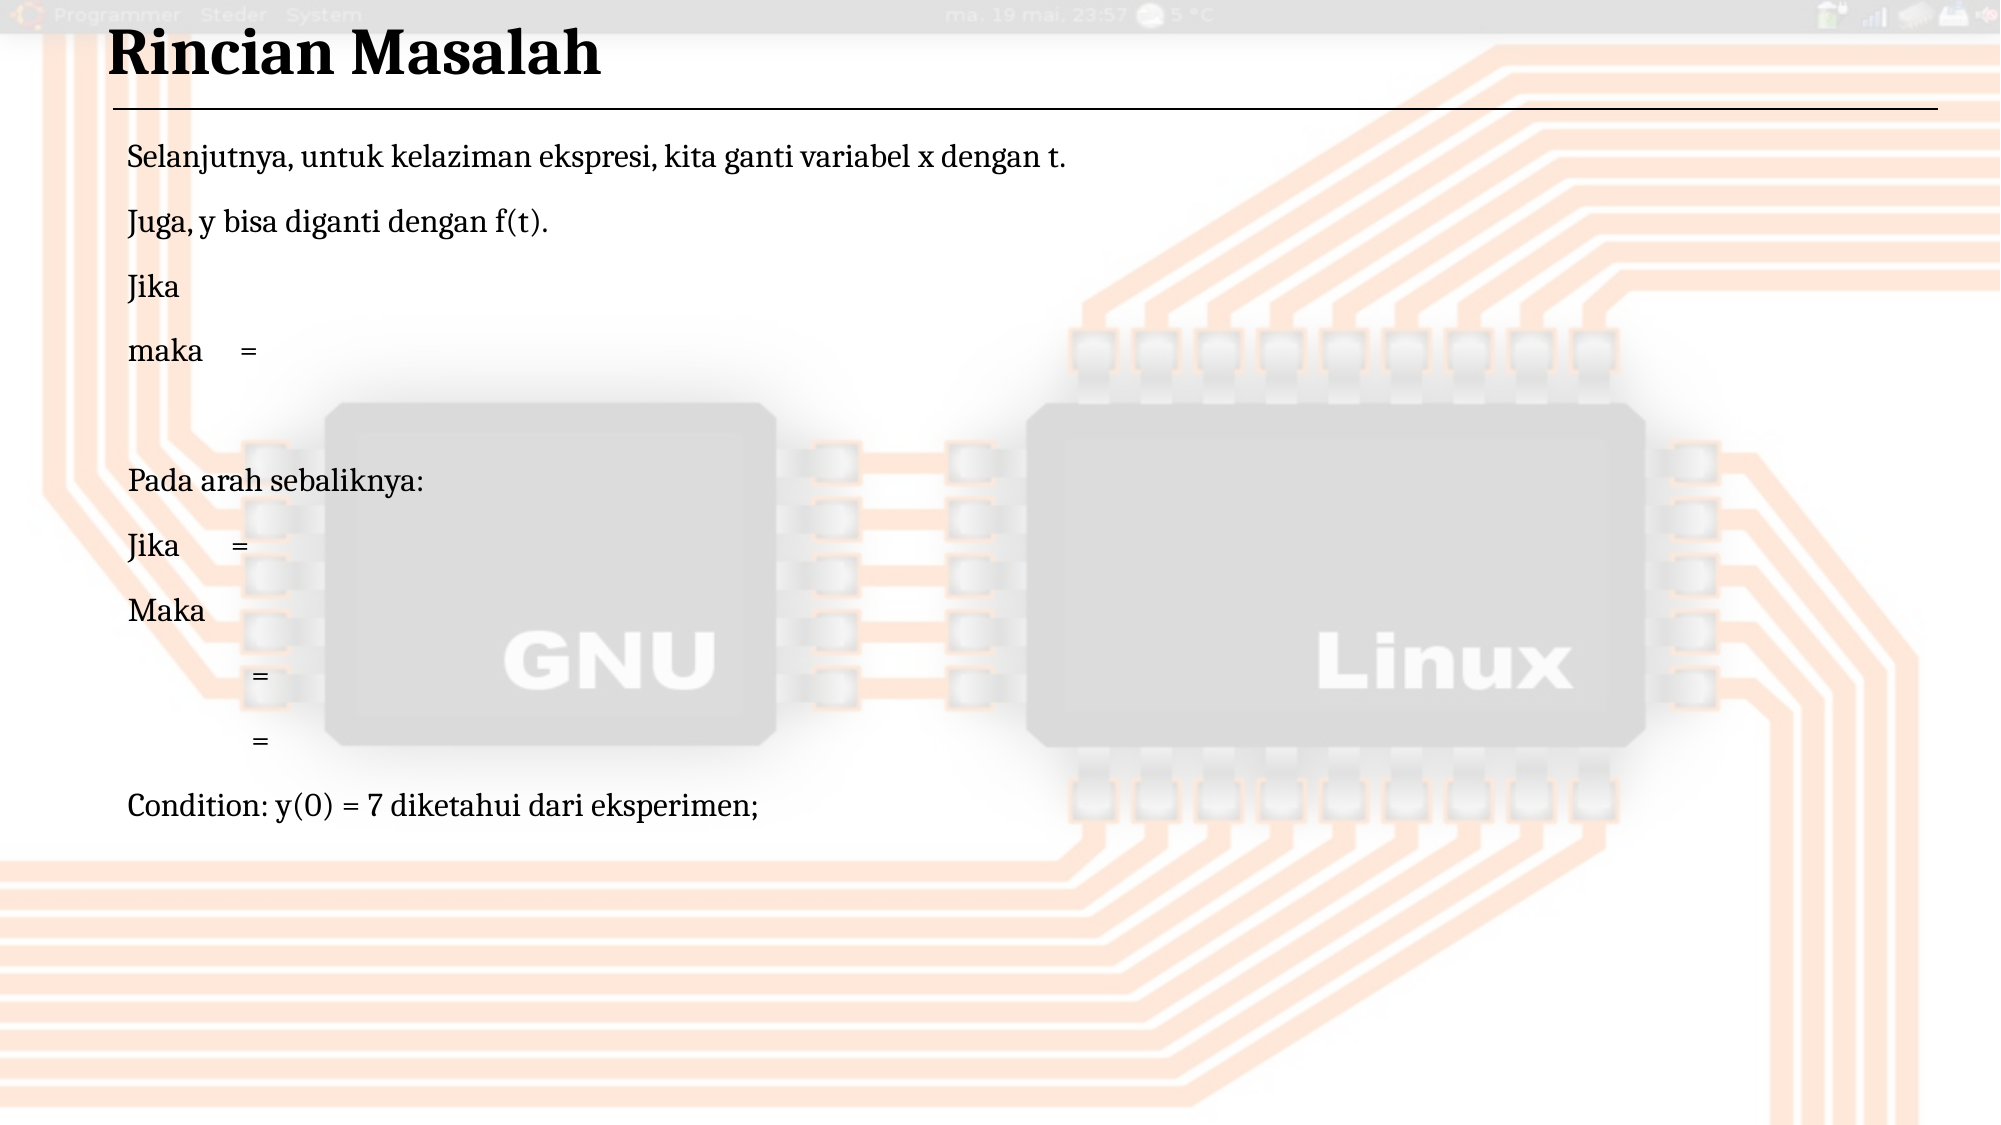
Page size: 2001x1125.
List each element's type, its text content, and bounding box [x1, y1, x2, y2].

text_box Rincian Masalah [92, 0, 1939, 583]
